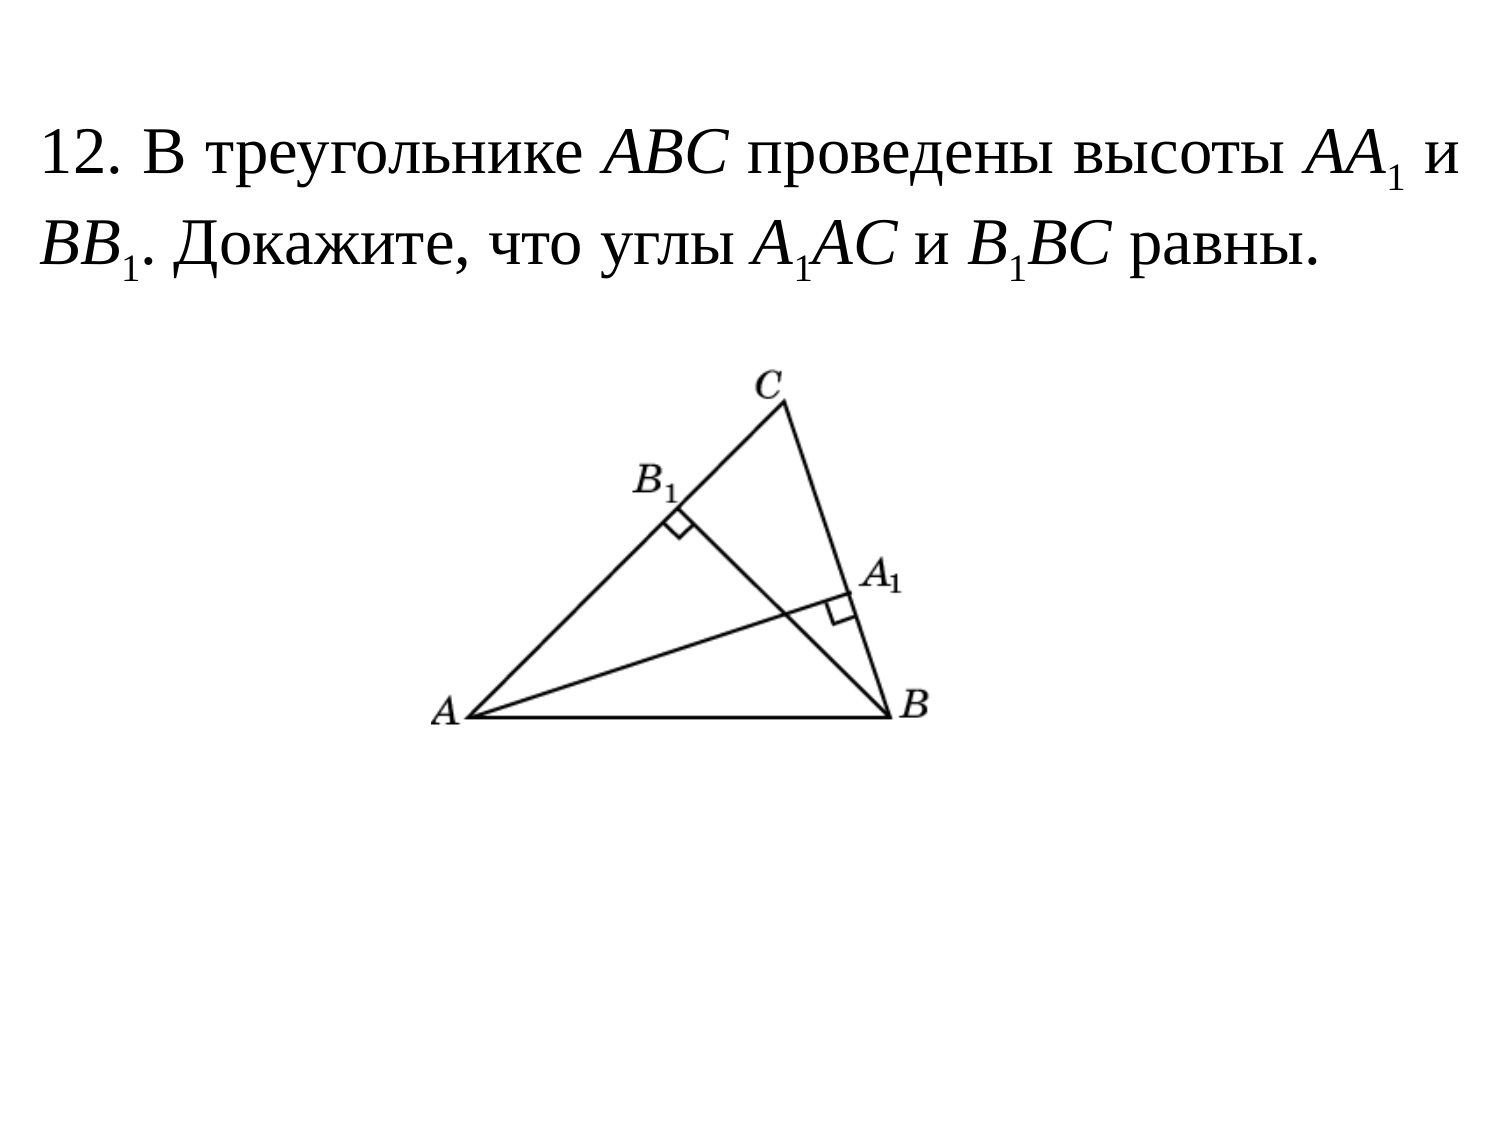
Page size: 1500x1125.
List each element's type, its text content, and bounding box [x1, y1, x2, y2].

picture [430, 361, 931, 738]
text_box 12. В треугольнике ABC проведены высоты AA1 и BB1. Докажите, что углы A1AC и B1BC равны. [24, 99, 1475, 297]
